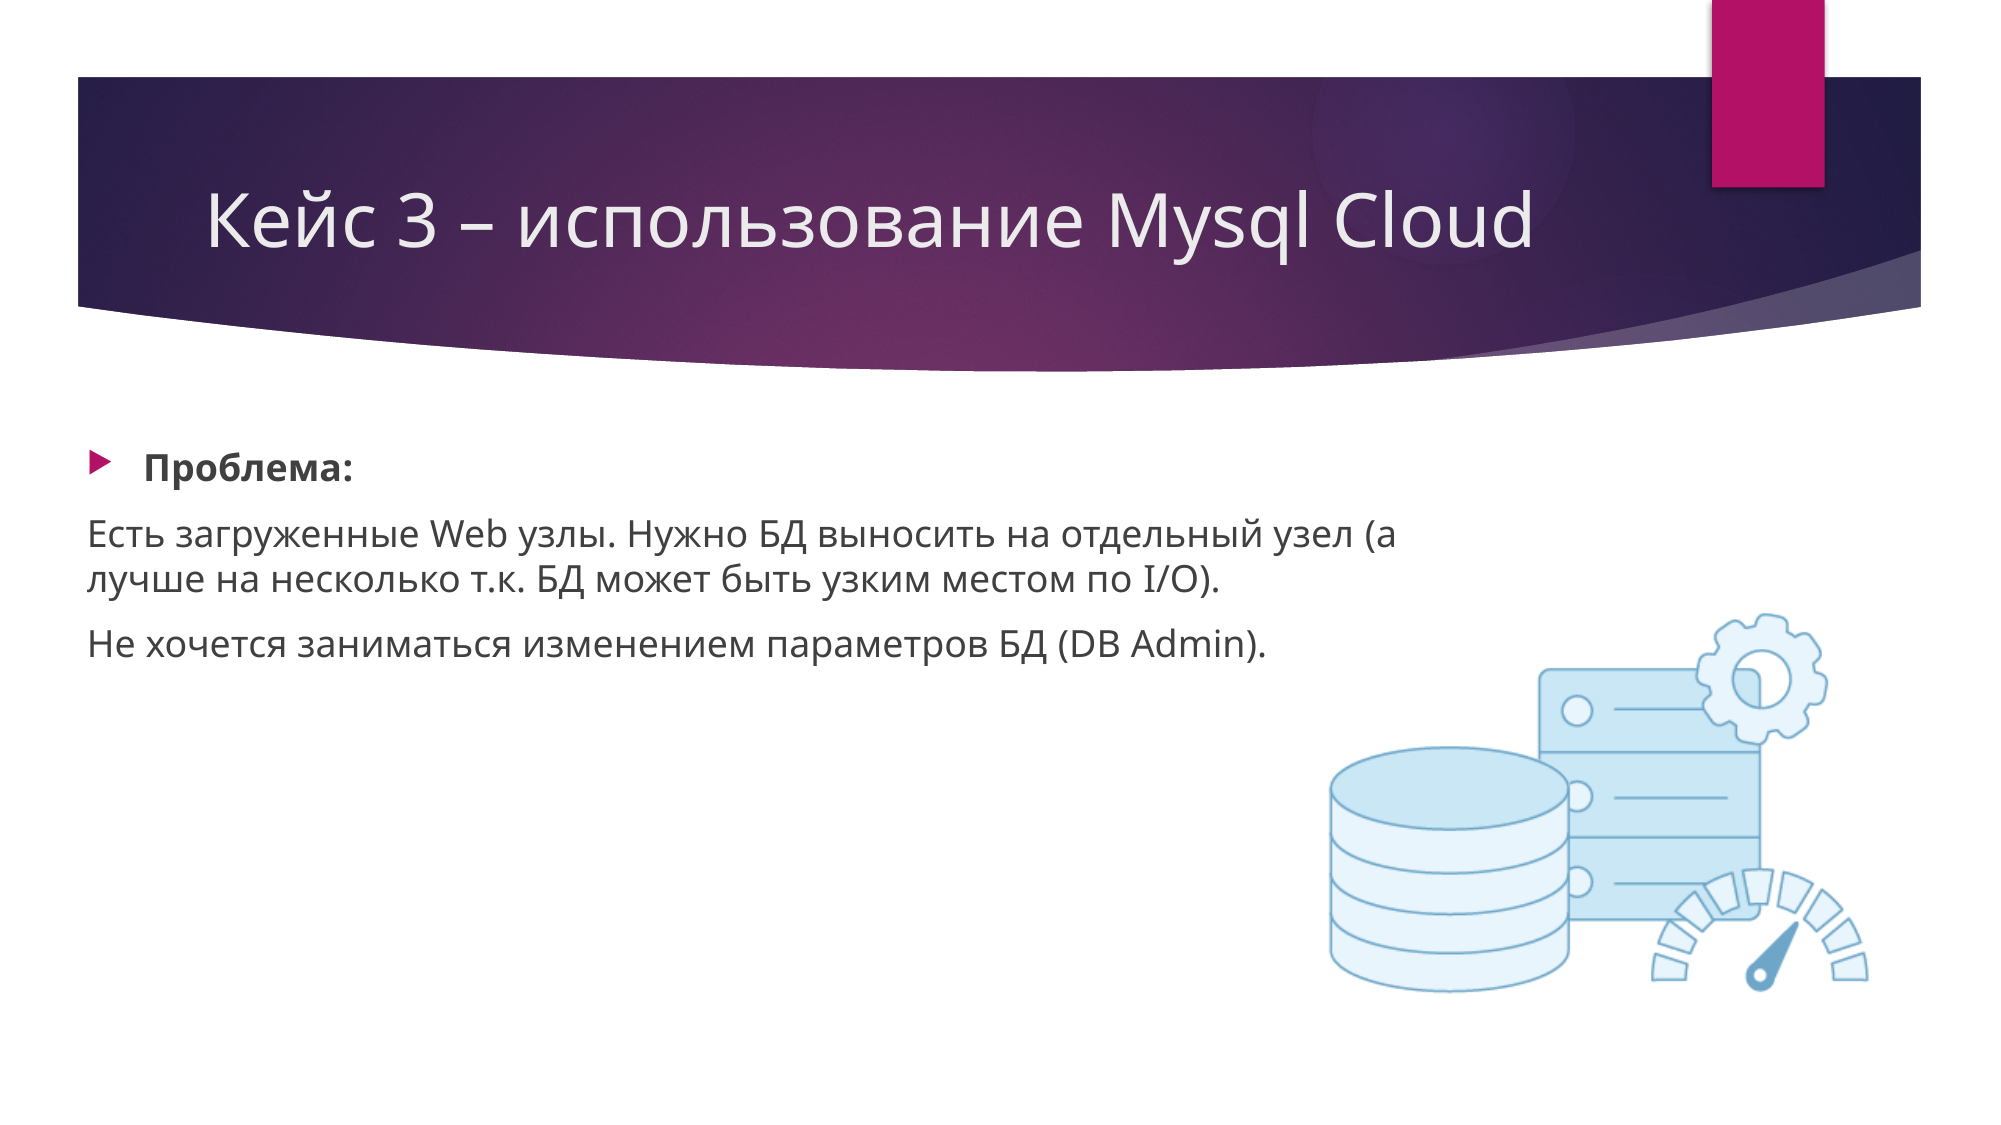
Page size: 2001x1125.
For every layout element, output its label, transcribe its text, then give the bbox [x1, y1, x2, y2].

title Кейс 3 – использование Mysql Cloud [189, 159, 1627, 276]
text_box Проблема: Есть загруженные Web узлы. Нужно БД выносить на отдельный узел (а лучше на несколько т.к. БД может быть узким местом по I/O). Не хочется заниматься изменением параметров БД (DB Admin). [71, 436, 1520, 997]
picture [1298, 573, 1956, 1037]
